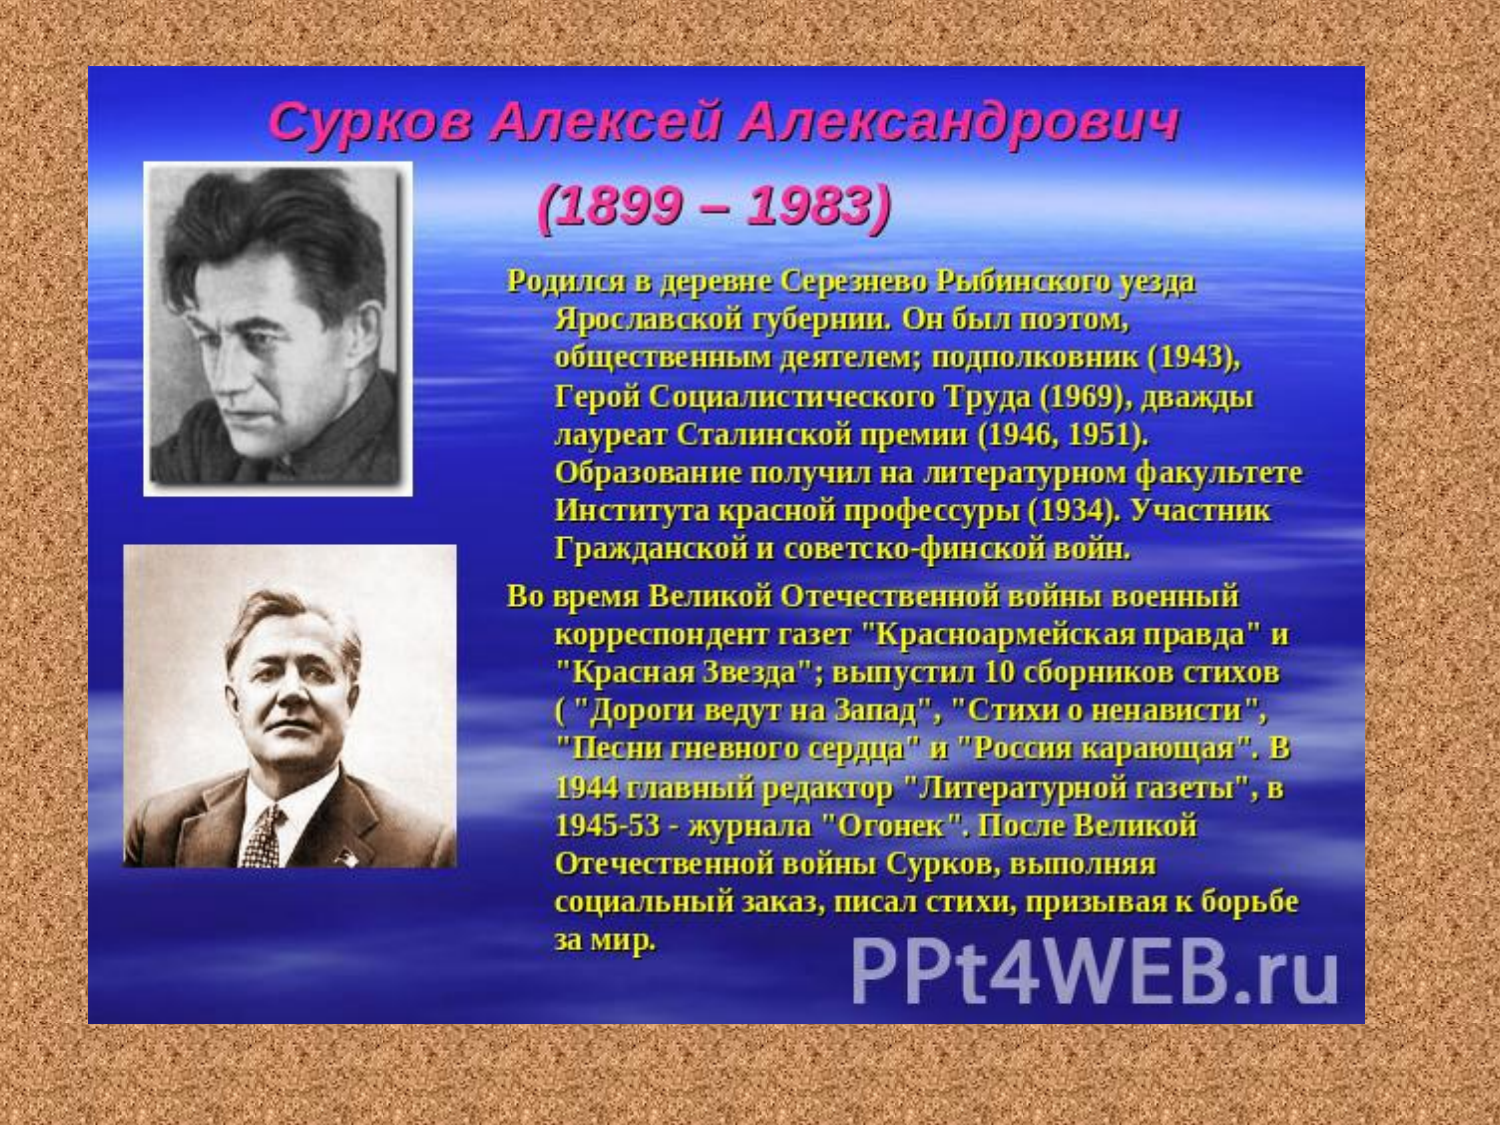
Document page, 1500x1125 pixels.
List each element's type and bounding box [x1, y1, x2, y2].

picture [0, 0, 1500, 1125]
list [88, 66, 1365, 1024]
